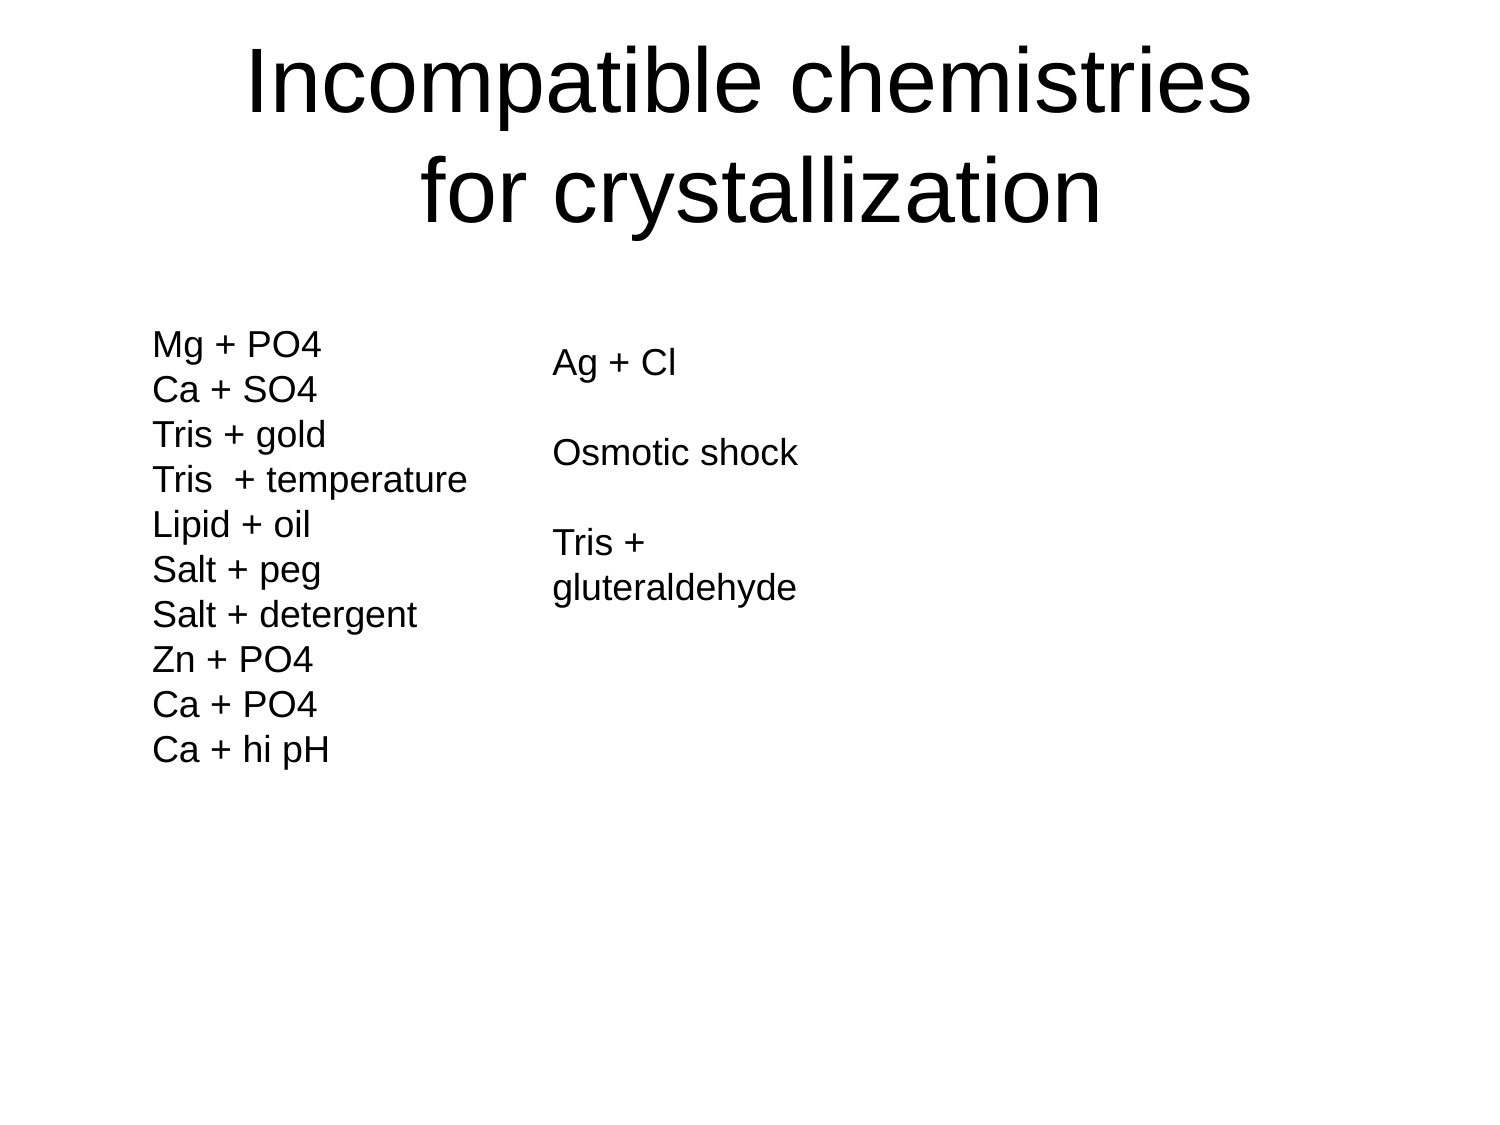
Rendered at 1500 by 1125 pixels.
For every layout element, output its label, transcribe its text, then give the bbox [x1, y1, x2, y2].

title Incompatible chemistries for crystallization [112, 0, 1388, 263]
text_box Mg + PO4 Ca + SO4 Tris + gold Tris + temperature Lipid + oil Salt + peg Salt + detergent Zn + PO4 Ca + PO4 Ca + hi pH [137, 312, 500, 868]
text_box Ag + Cl Osmotic shock Tris + gluteraldehyde [537, 330, 900, 706]
